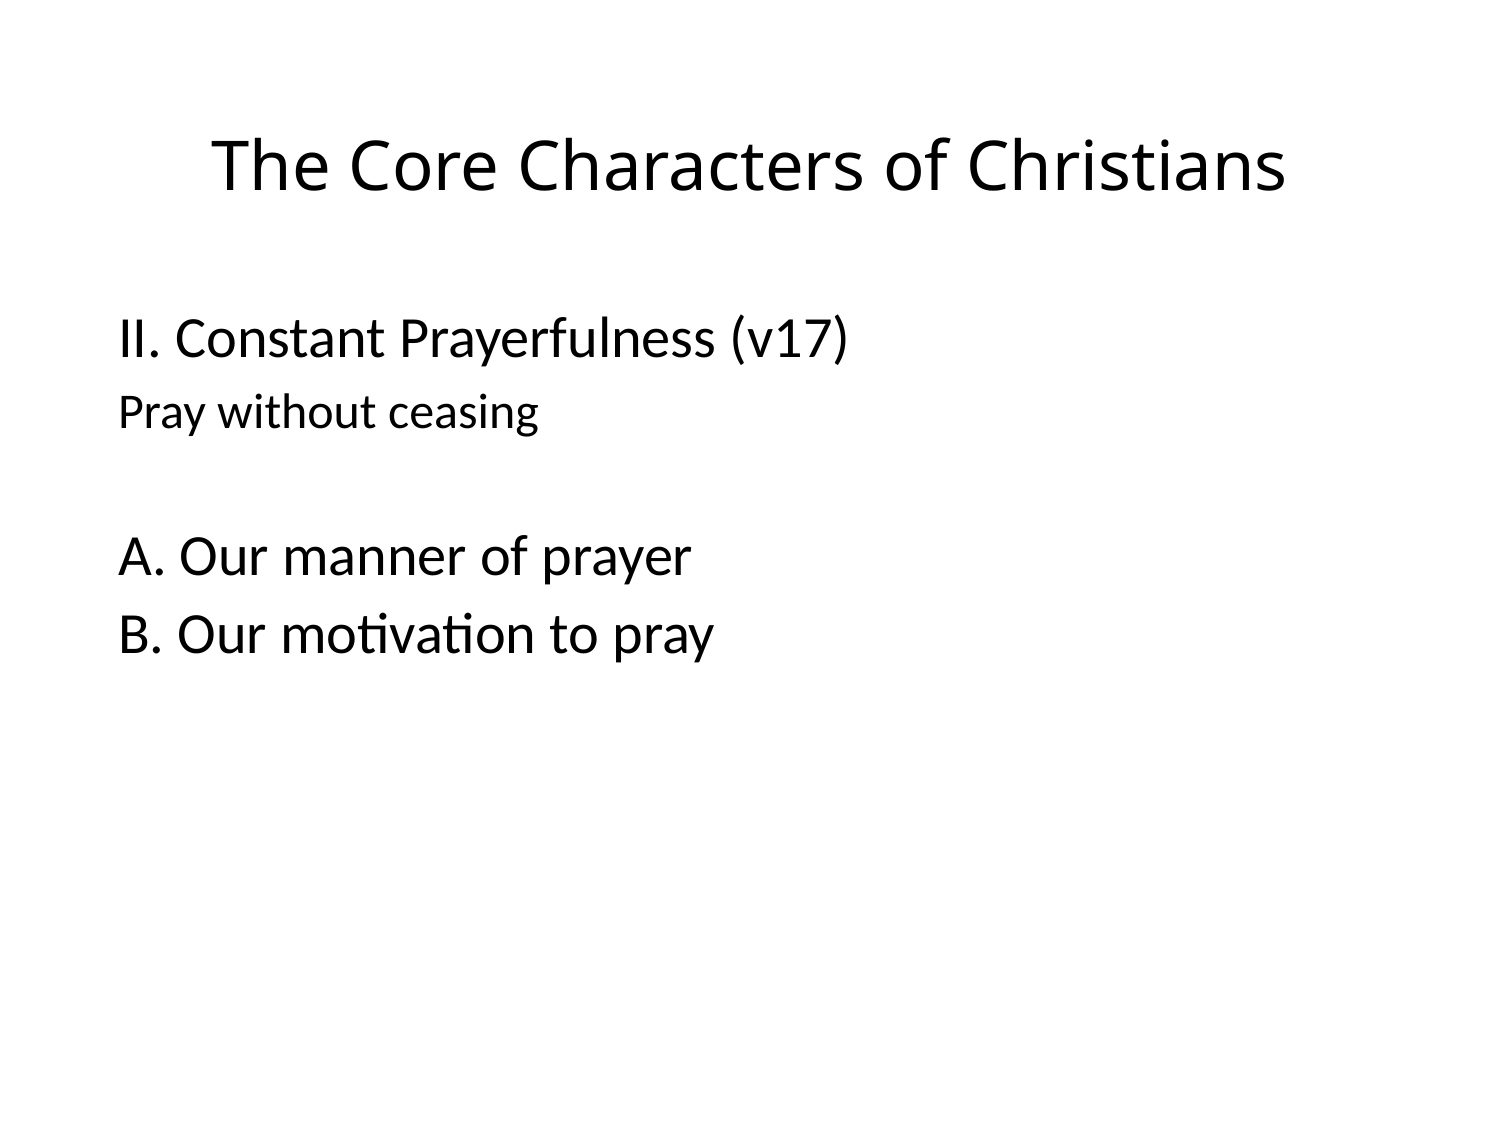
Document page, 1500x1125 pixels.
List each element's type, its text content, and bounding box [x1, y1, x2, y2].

title The Core Characters of Christians [103, 59, 1397, 278]
list II. Constant Prayerfulness (v17) Pray without ceasing A. Our manner of prayer B. Our motivation to pray [103, 299, 1397, 1014]
